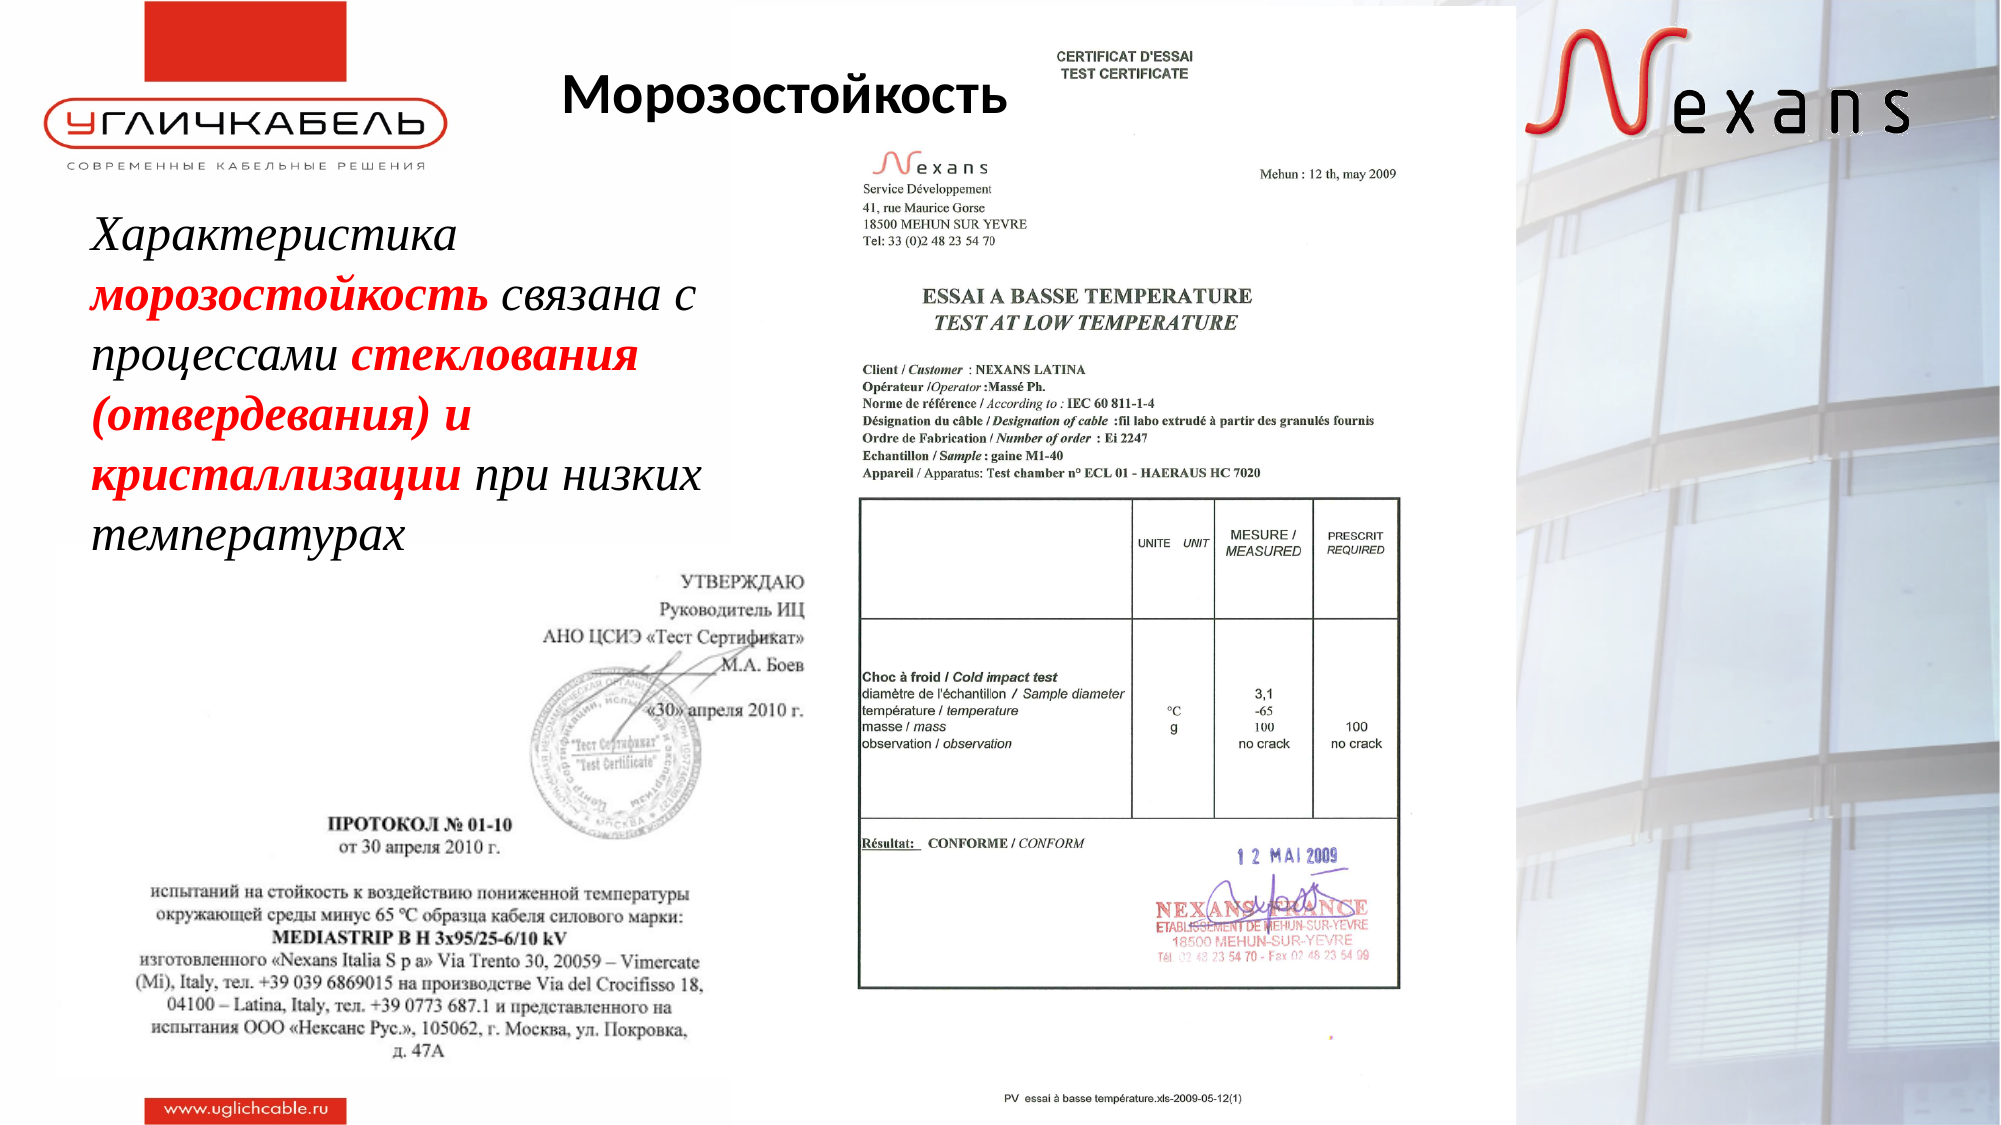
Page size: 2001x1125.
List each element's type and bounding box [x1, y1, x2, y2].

picture [57, 6, 1909, 1125]
list [0, 0, 2000, 1125]
